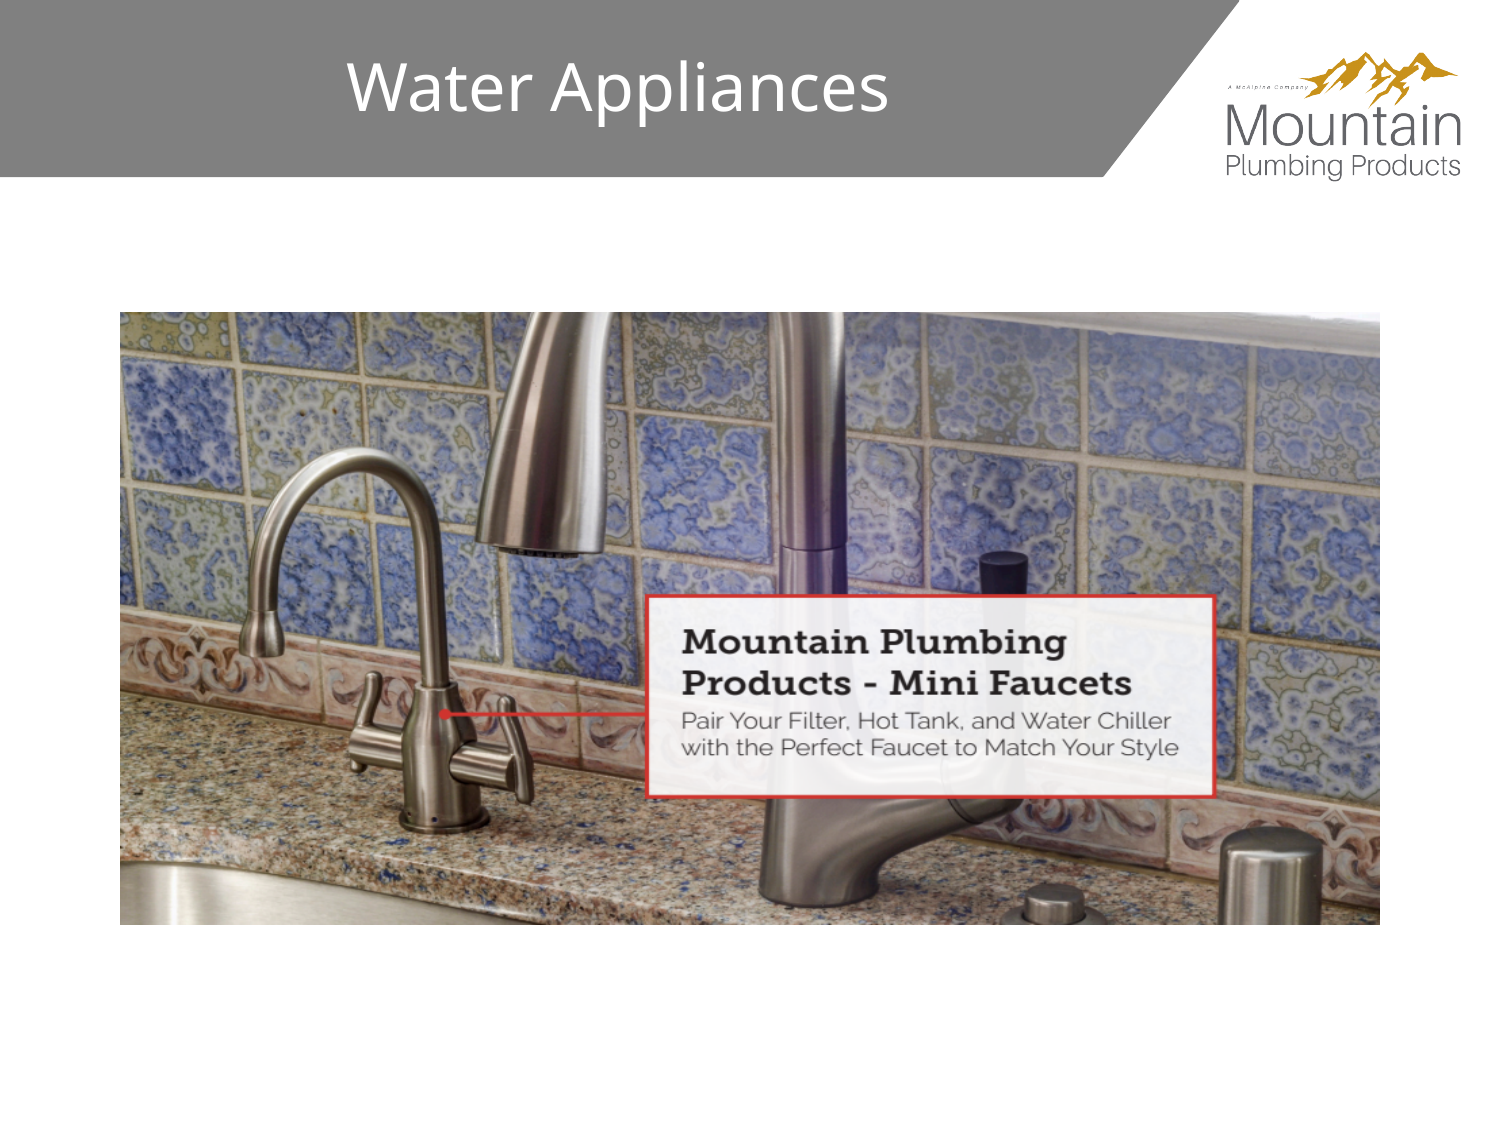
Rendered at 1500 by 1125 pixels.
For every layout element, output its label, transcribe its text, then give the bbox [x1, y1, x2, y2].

text_box Water Appliances [0, 37, 1238, 133]
picture [1212, 37, 1475, 196]
picture [120, 312, 1380, 925]
